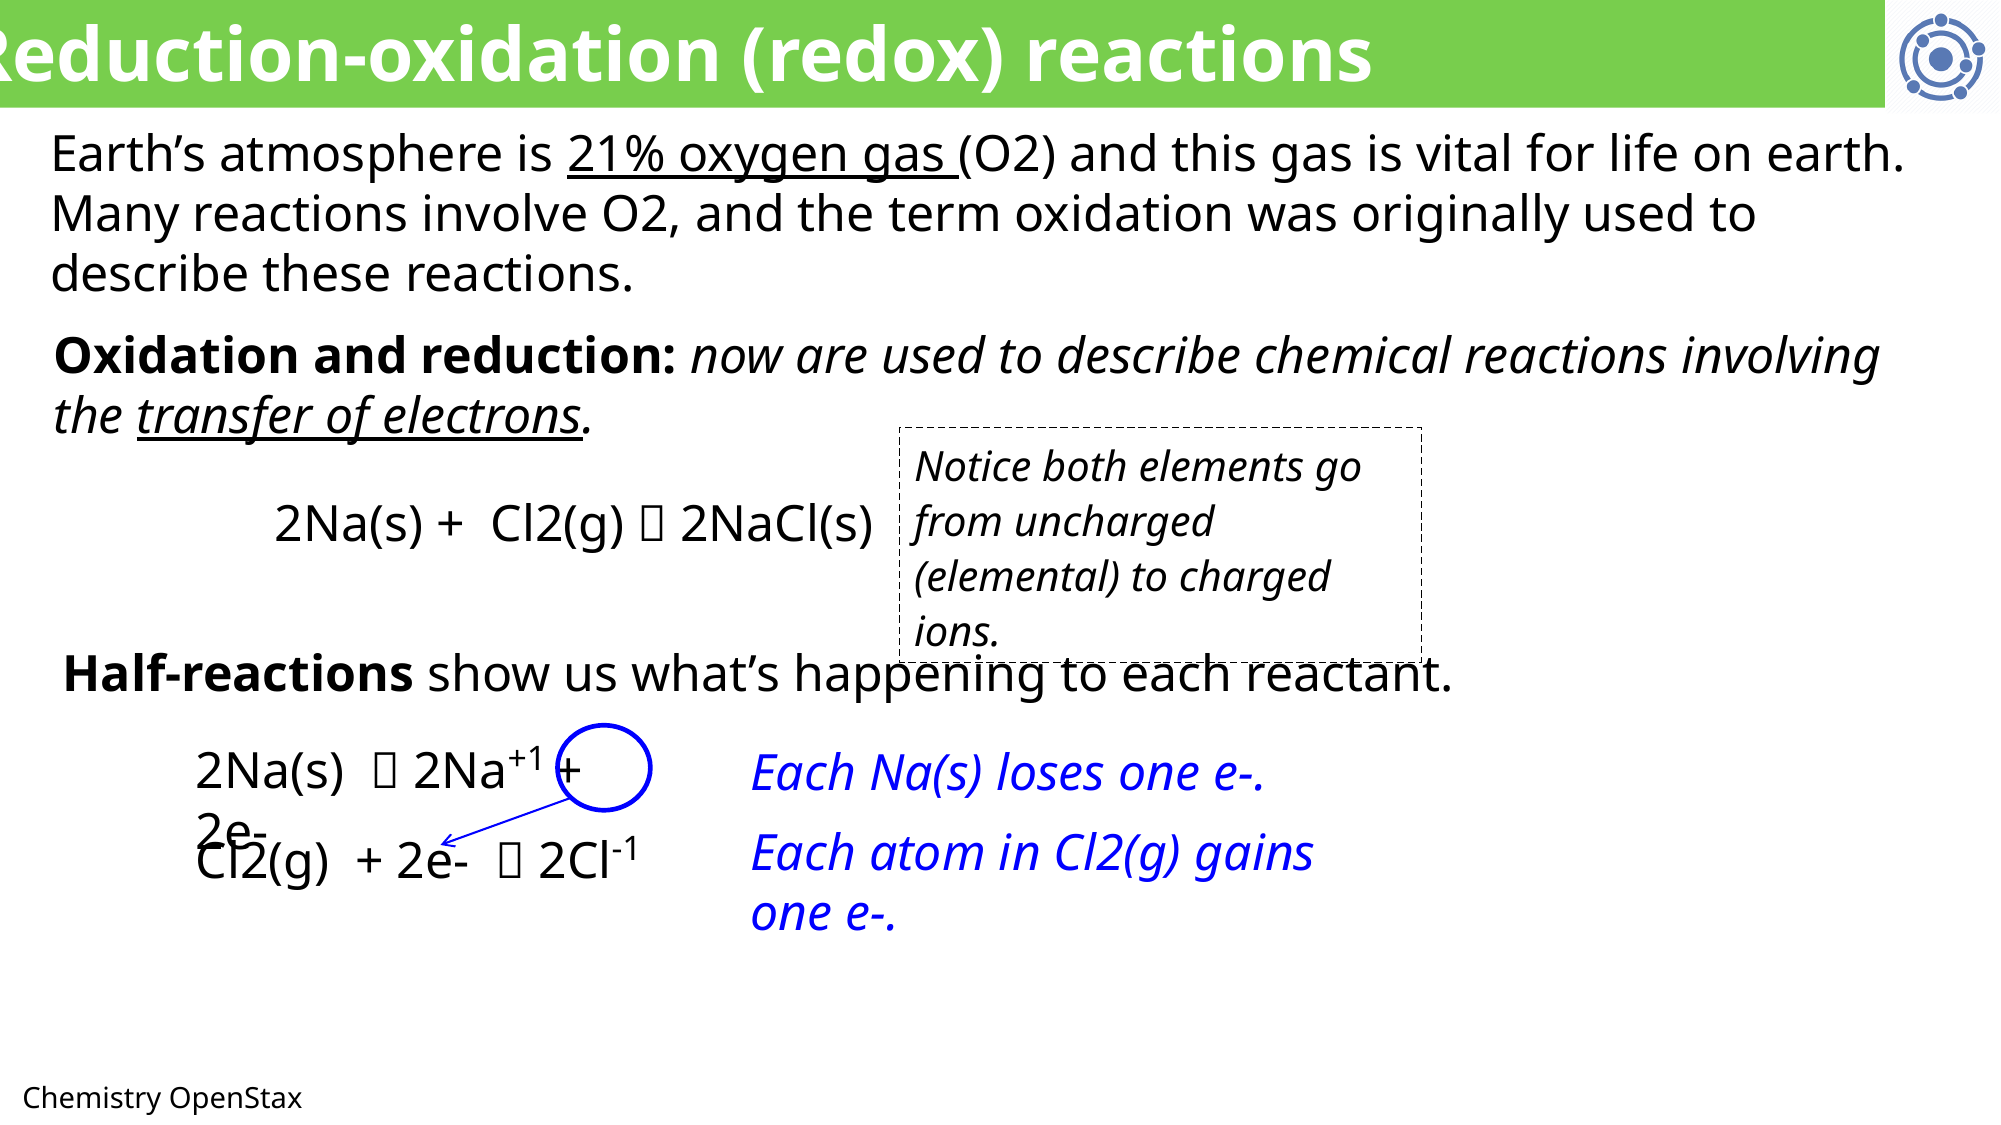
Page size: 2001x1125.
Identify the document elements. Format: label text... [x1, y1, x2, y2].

text_box 2Na(s)  2Na+1 + 2e- [180, 722, 675, 812]
text_box Each Na(s) loses one e-. [735, 732, 1303, 808]
text_box 2Na(s) + Cl2(g)  2NaCl(s) [260, 484, 891, 560]
text_box Earth’s atmosphere is 21% oxygen gas (O2) and this gas is vital for life on earth. Many reactions involve O2, and the term oxidation was originally used to describe these reactions. [35, 113, 1940, 309]
text_box [556, 724, 651, 811]
text_box Notice both elements go from uncharged (elemental) to charged ions. [899, 451, 1422, 634]
text_box Chemistry OpenStax [7, 1071, 636, 1122]
text_box Half-reactions show us what’s happening to each reactant. [47, 634, 1484, 710]
text_box Cl2(g) + 2e-  2Cl-1 [180, 812, 675, 898]
text_box Reduction-oxidation (redox) reactions [0, 0, 1390, 105]
text_box [0, 0, 1885, 108]
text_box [440, 797, 571, 845]
text_box Oxidation and reduction: now are used to describe chemical reactions involving the transfer of electrons. [38, 316, 1903, 451]
text_box Each atom in Cl2(g) gains one e-. [735, 813, 1422, 949]
picture [1885, 0, 2000, 114]
